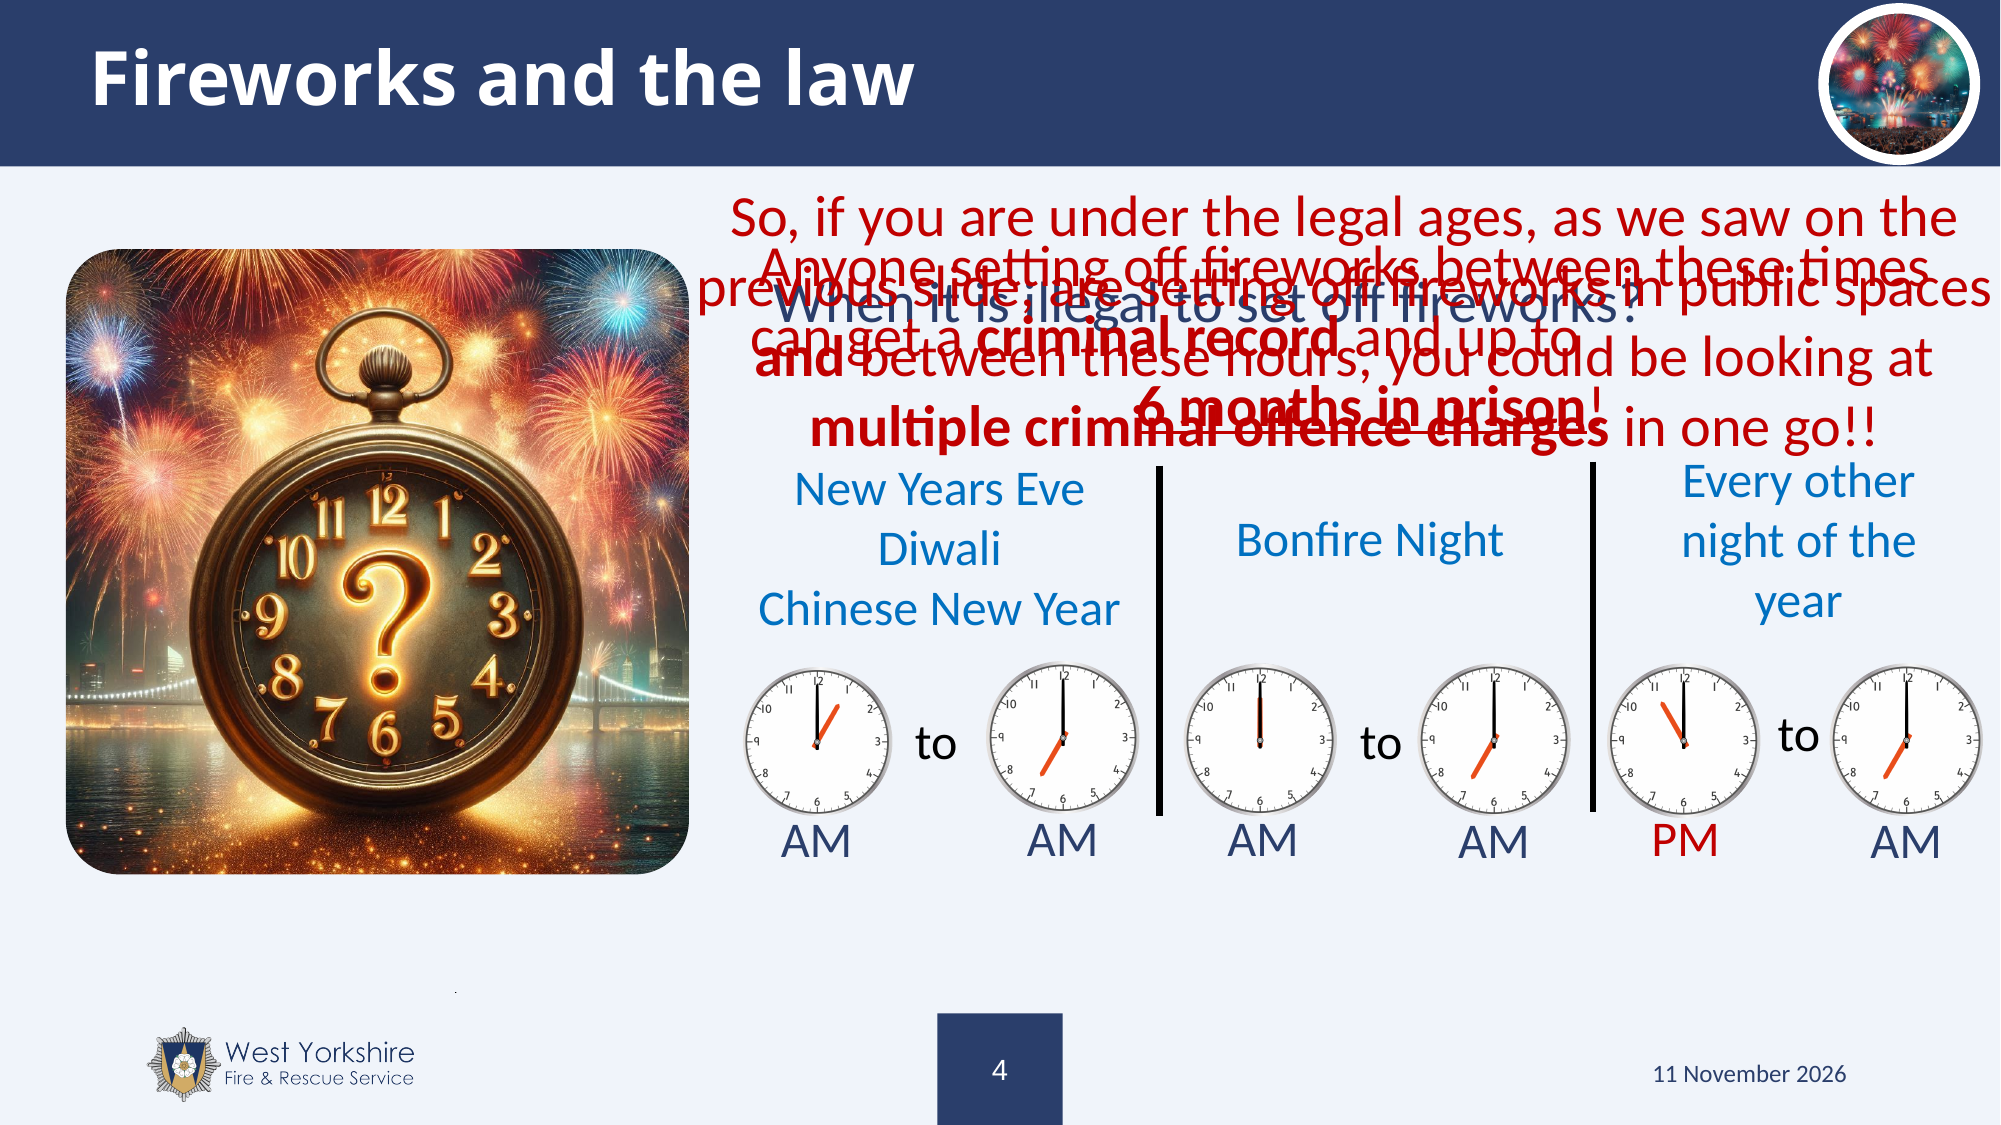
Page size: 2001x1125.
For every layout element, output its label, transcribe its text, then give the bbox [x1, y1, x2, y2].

slide_number 4 [937, 1013, 1063, 1125]
text_box AM [1212, 817, 1315, 874]
text_box PM [1636, 819, 1735, 875]
picture [985, 661, 1140, 814]
picture [1823, 8, 1975, 160]
text_box Bonfire Night [1220, 499, 1520, 575]
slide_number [1412, 1042, 1863, 1103]
text_box to [1762, 694, 1829, 769]
text_box AM [1443, 817, 1545, 877]
picture [1417, 663, 1571, 817]
picture [137, 992, 480, 1125]
text_box So, if you are under the legal ages, as we saw on the previous slide, are setting off fireworks in public spaces and between these hours, you could be looking at multiple criminal offence charges in one go!! [676, 170, 2000, 466]
picture [742, 666, 893, 817]
picture [1829, 663, 1984, 817]
text_box New Years Eve Diwali Chinese New Year [743, 466, 1136, 643]
text_box to [900, 701, 976, 777]
text_box AM [1855, 817, 1958, 877]
text_box Every other night of the year [1625, 466, 1973, 635]
picture [65, 249, 689, 875]
picture [1183, 663, 1337, 817]
text_box AM [766, 817, 868, 875]
picture [1606, 663, 1761, 819]
text_box AM [1012, 814, 1114, 874]
title Fireworks and the law [74, 22, 1800, 140]
text_box to [1345, 701, 1417, 777]
